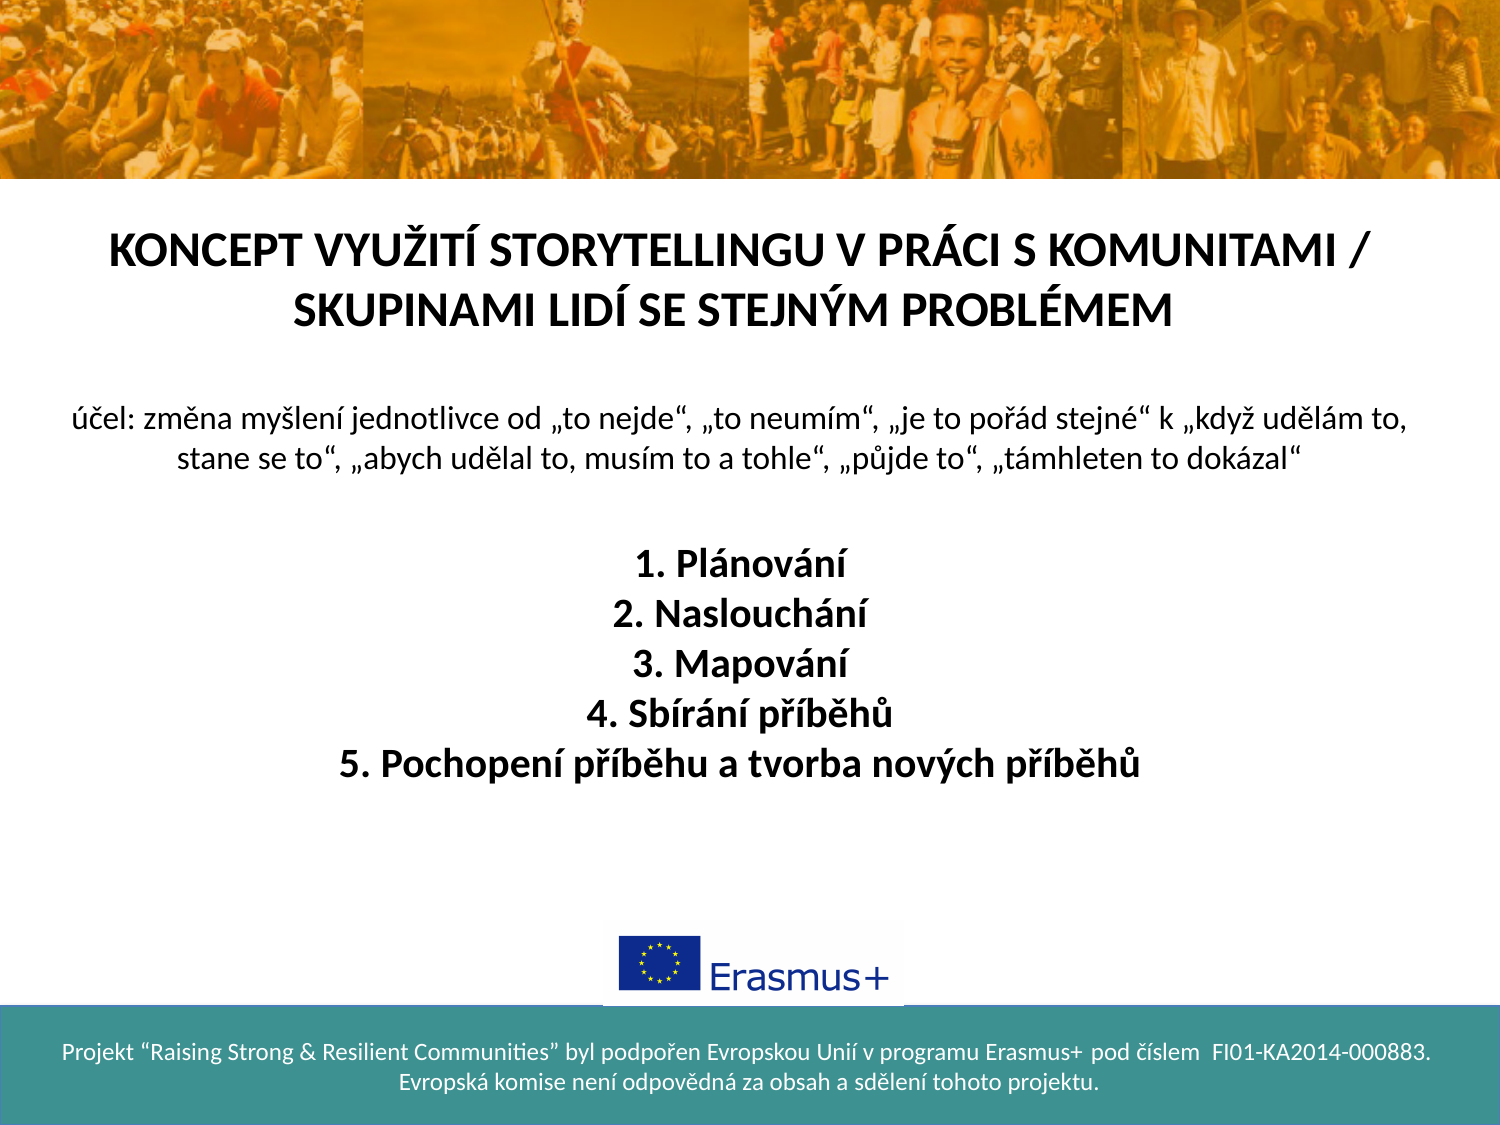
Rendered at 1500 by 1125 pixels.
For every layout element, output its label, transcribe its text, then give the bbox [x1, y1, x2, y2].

picture [0, 0, 1500, 179]
text_box Projekt “Raising Strong & Resilient Communities” byl podpořen Evropskou Unií v programu Erasmus+ pod číslem FI01-KA2014-000883. Evropská komise není odpovědná za obsah a sdělení tohoto projektu. [0, 1005, 1500, 1125]
picture [603, 919, 904, 1006]
title KONCEPT VYUŽITÍ STORYTELLINGU V PRÁCI S KOMUNITAMI / SKUPINAMI LIDÍ SE STEJNÝM PROBLÉMEM účel: změna myšlení jednotlivce od „to nejde“, „to neumím“, „je to pořád stejné“ k „když udělám to, stane se to“, „abych udělal to, musím to a tohle“, „půjde to“, „támhleten to dokázal“ 1. Plánování 2. Naslouchání 3. Mapování 4. Sbírání příběhů 5. Pochopení příběhu a tvorba nových příběhů [38, 208, 1443, 944]
